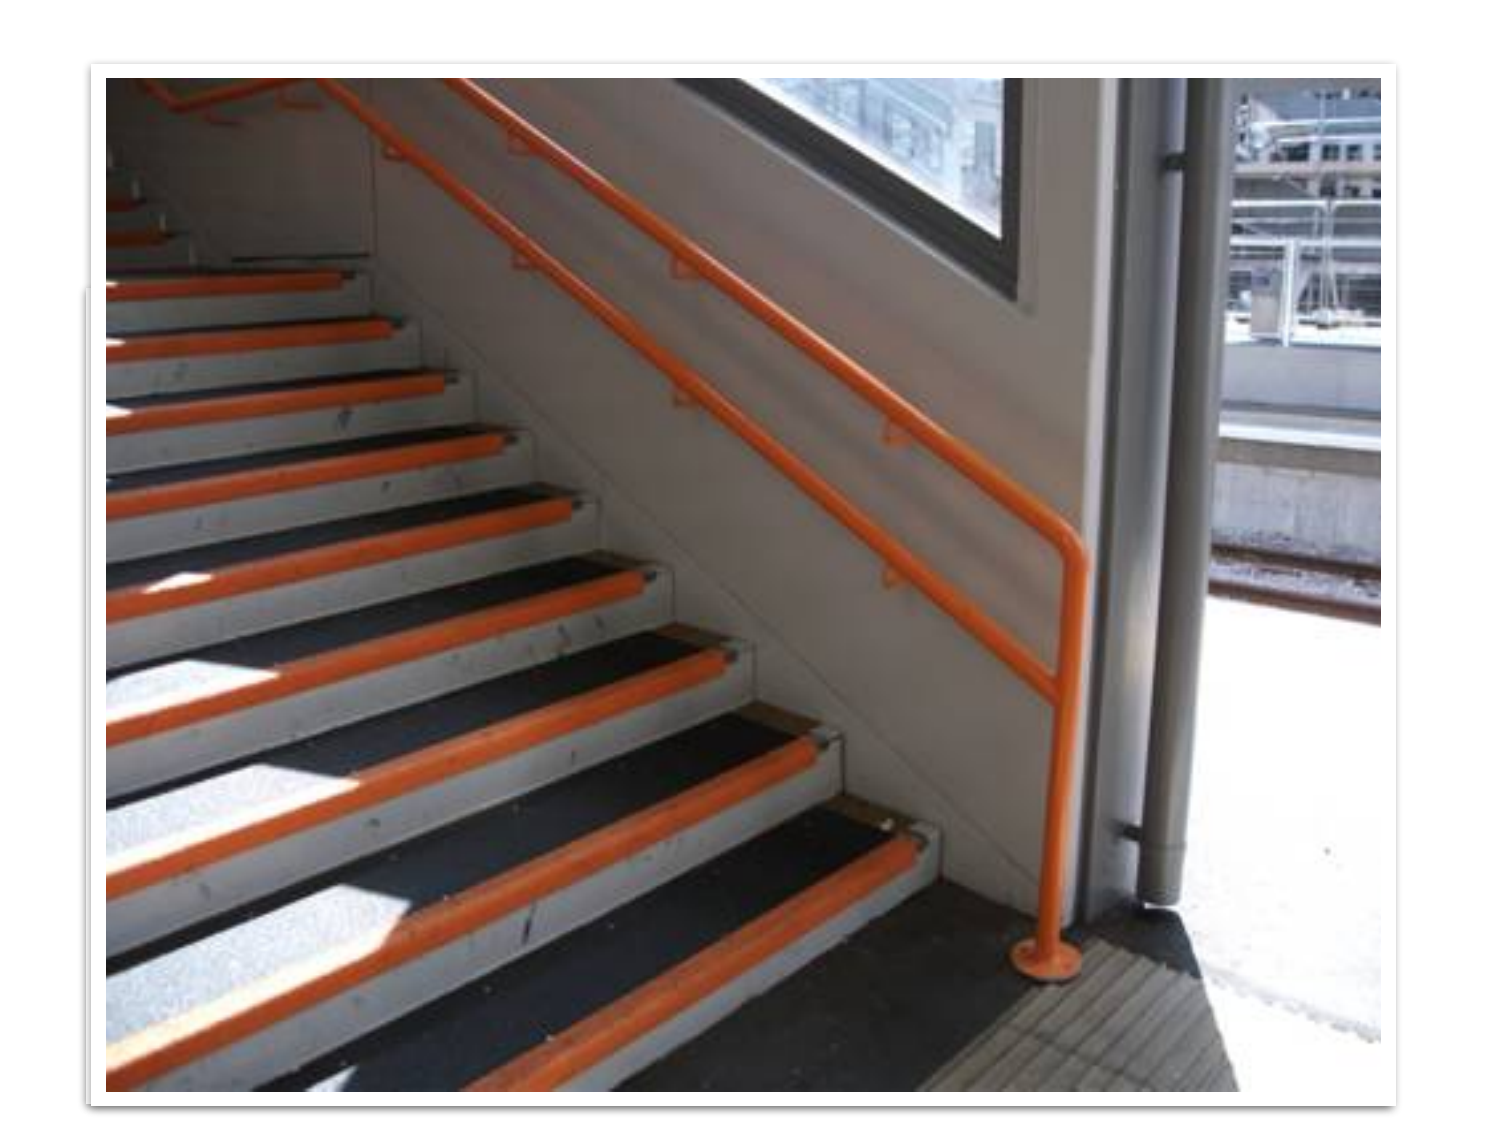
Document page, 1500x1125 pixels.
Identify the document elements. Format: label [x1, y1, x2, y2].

picture [100, 77, 1382, 1092]
